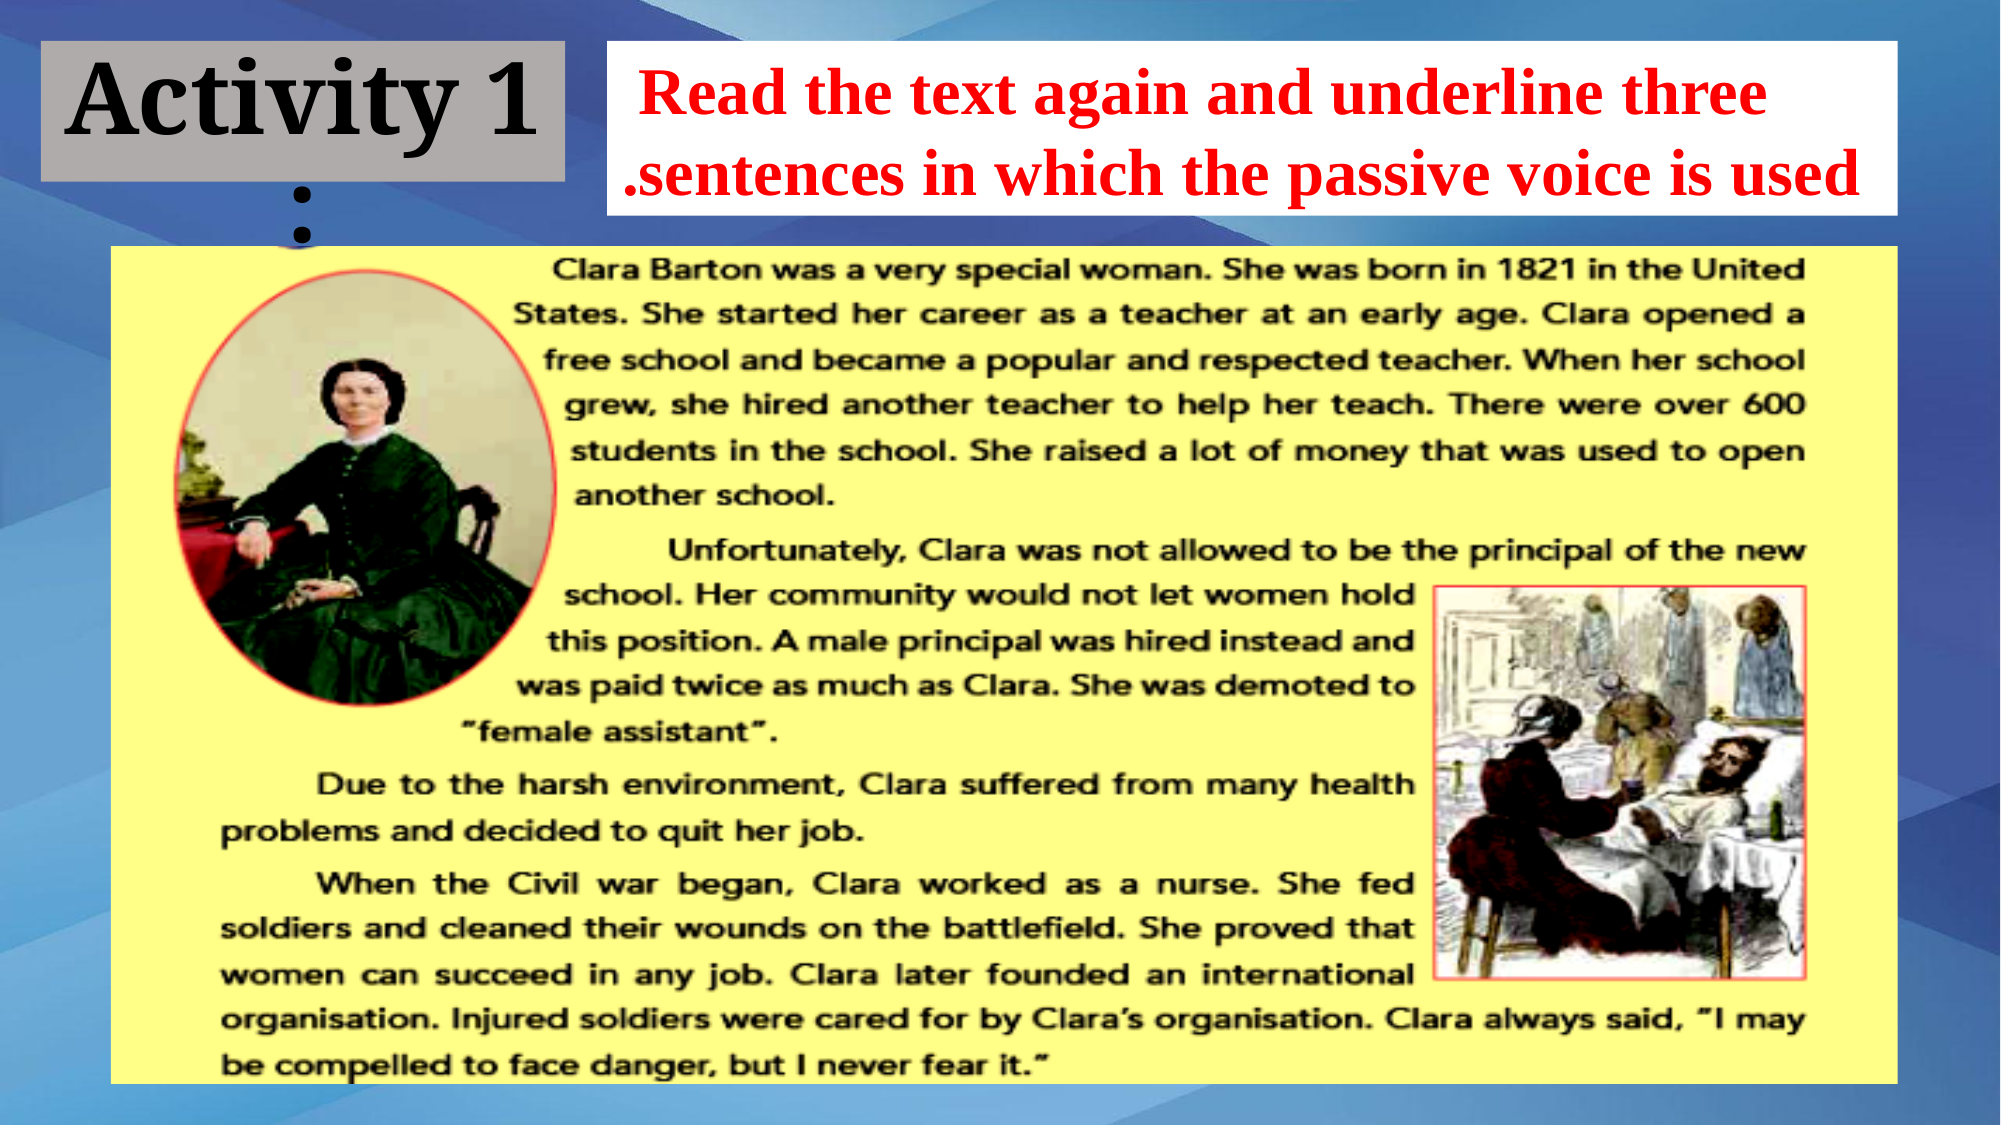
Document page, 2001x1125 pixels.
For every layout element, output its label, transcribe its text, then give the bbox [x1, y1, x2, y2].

picture [0, 0, 2001, 1125]
text_box Activity 1 : [40, 40, 566, 182]
text_box Read the text again and underline three sentences in which the passive voice is used. [607, 40, 1898, 216]
